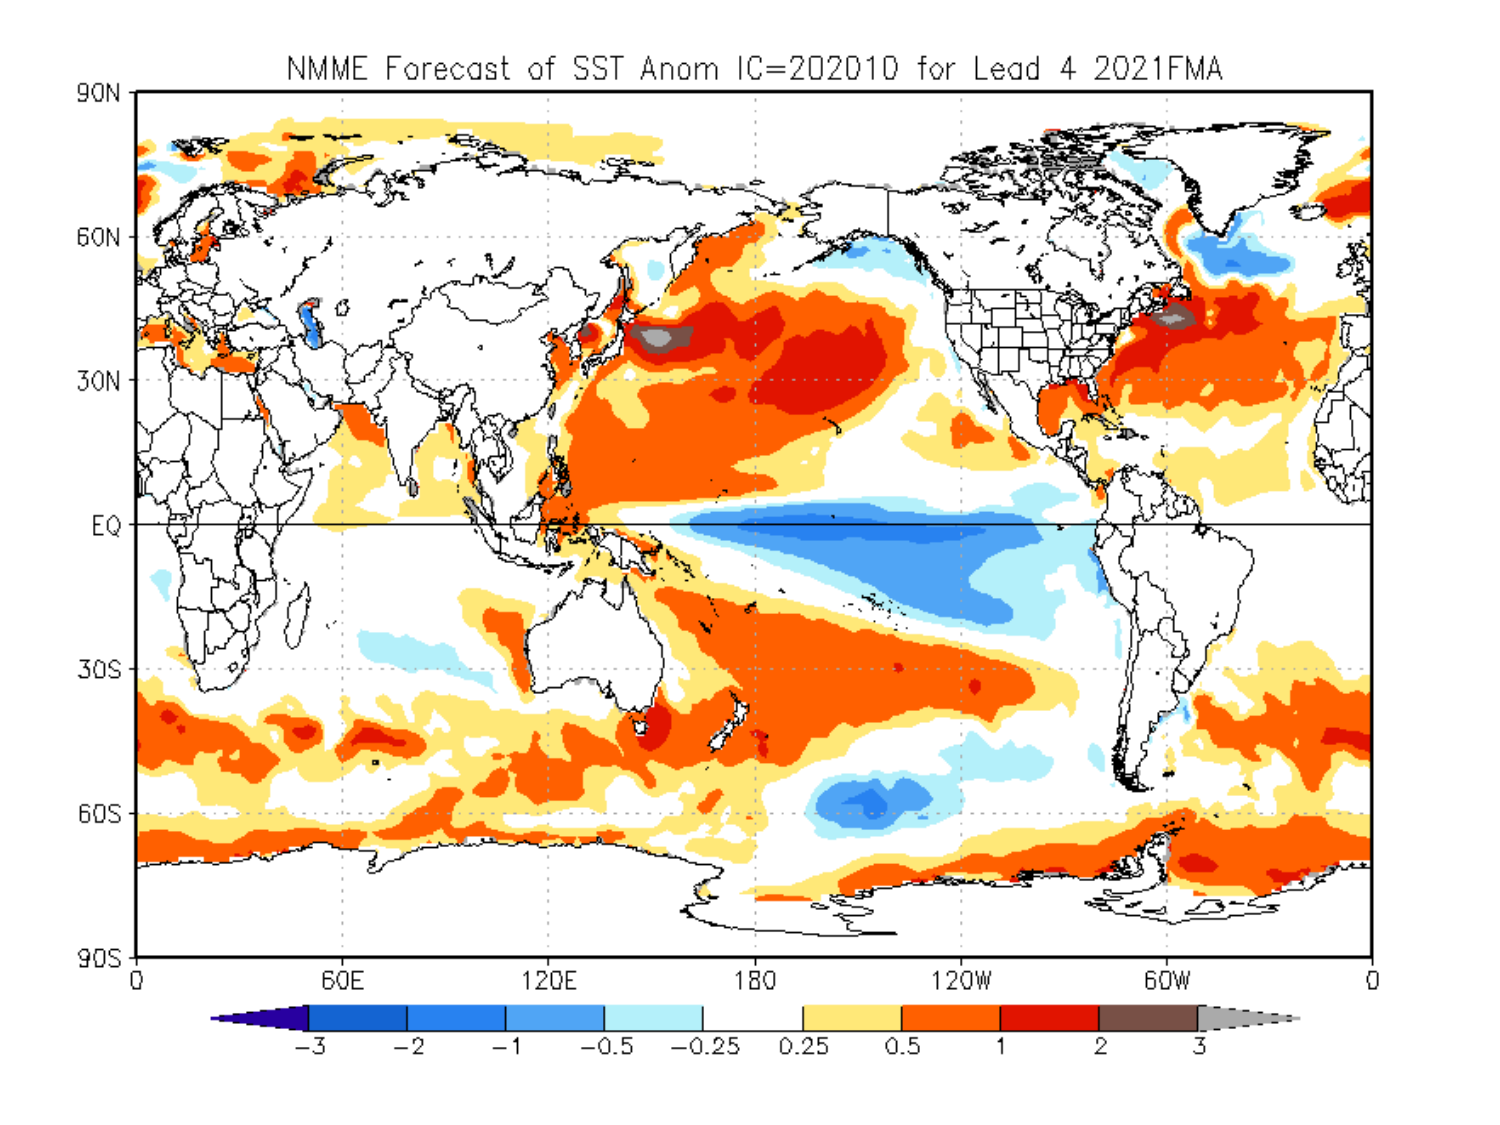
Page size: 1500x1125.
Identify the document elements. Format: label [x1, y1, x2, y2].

picture [74, 29, 1435, 1081]
